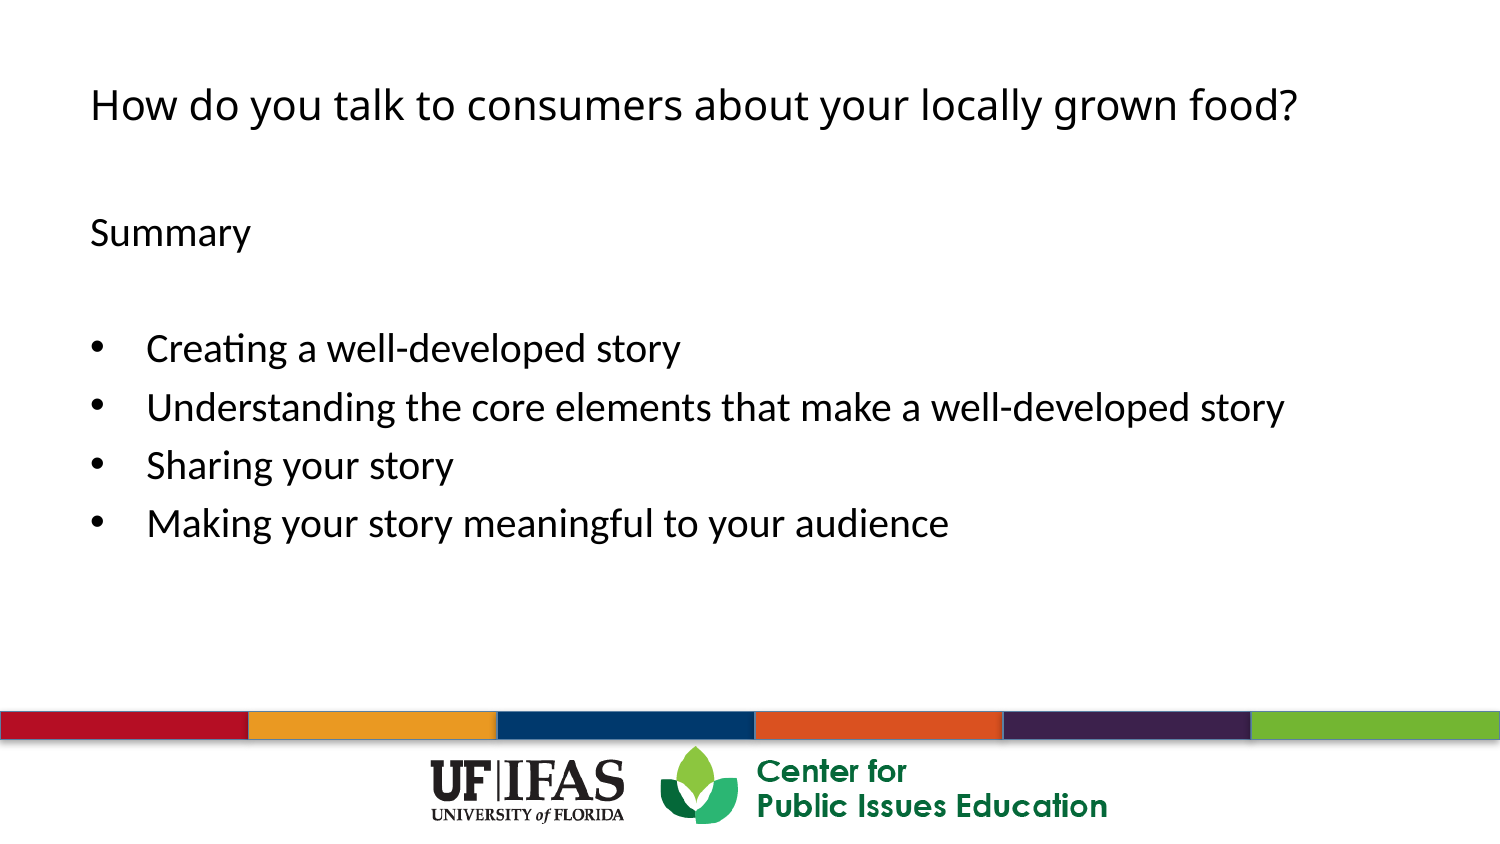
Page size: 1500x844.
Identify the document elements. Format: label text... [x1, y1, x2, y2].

list Summary Creating a well-developed story Understanding the core elements that make a well-developed story Sharing your story Making your story meaningful to your audience [75, 196, 1425, 698]
picture [430, 746, 1108, 824]
